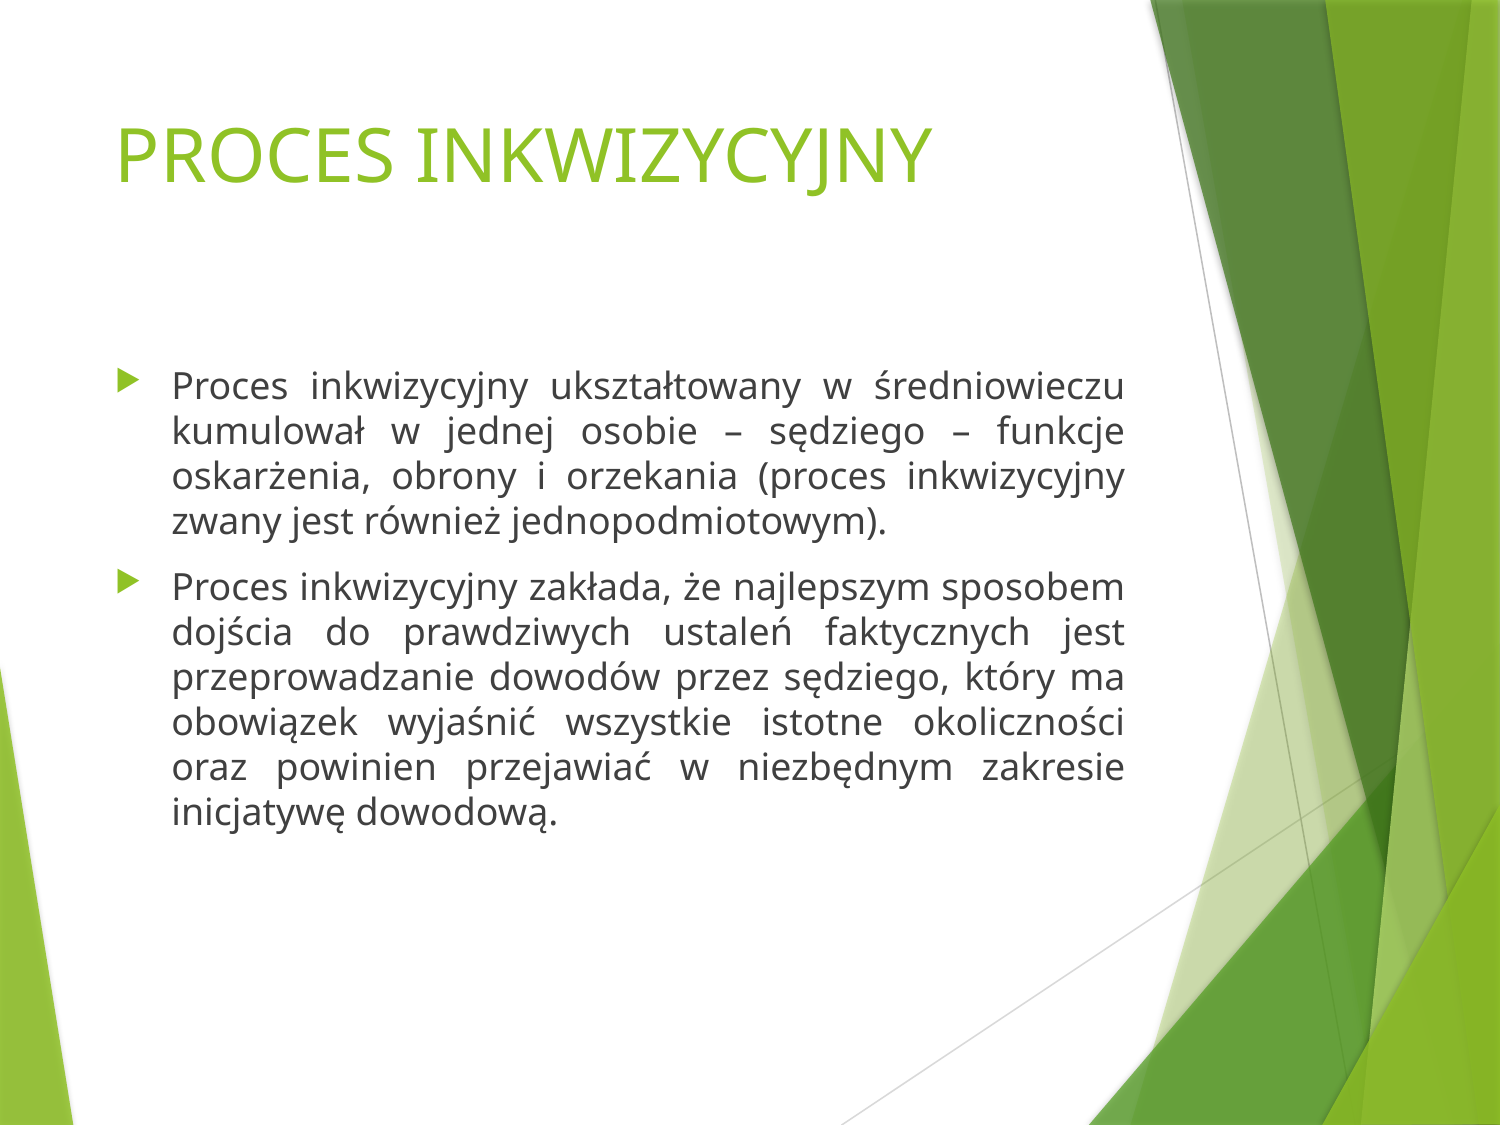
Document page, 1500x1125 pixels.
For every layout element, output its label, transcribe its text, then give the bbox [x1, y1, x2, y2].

list Proces inkwizycyjny ukształtowany w średniowieczu kumulował w jednej osobie – sędziego – funkcje oskarżenia, obrony i orzekania (proces inkwizycyjny zwany jest również jednopodmiotowym). Proces inkwizycyjny zakłada, że najlepszym sposobem dojścia do prawdziwych ustaleń faktycznych jest przeprowadzanie dowodów przez sędziego, który ma obowiązek wyjaśnić wszystkie istotne okoliczności oraz powinien przejawiać w niezbędnym zakresie inicjatywę dowodową. [99, 354, 1142, 992]
title PROCES INKWIZYCYJNY [99, 99, 1142, 317]
